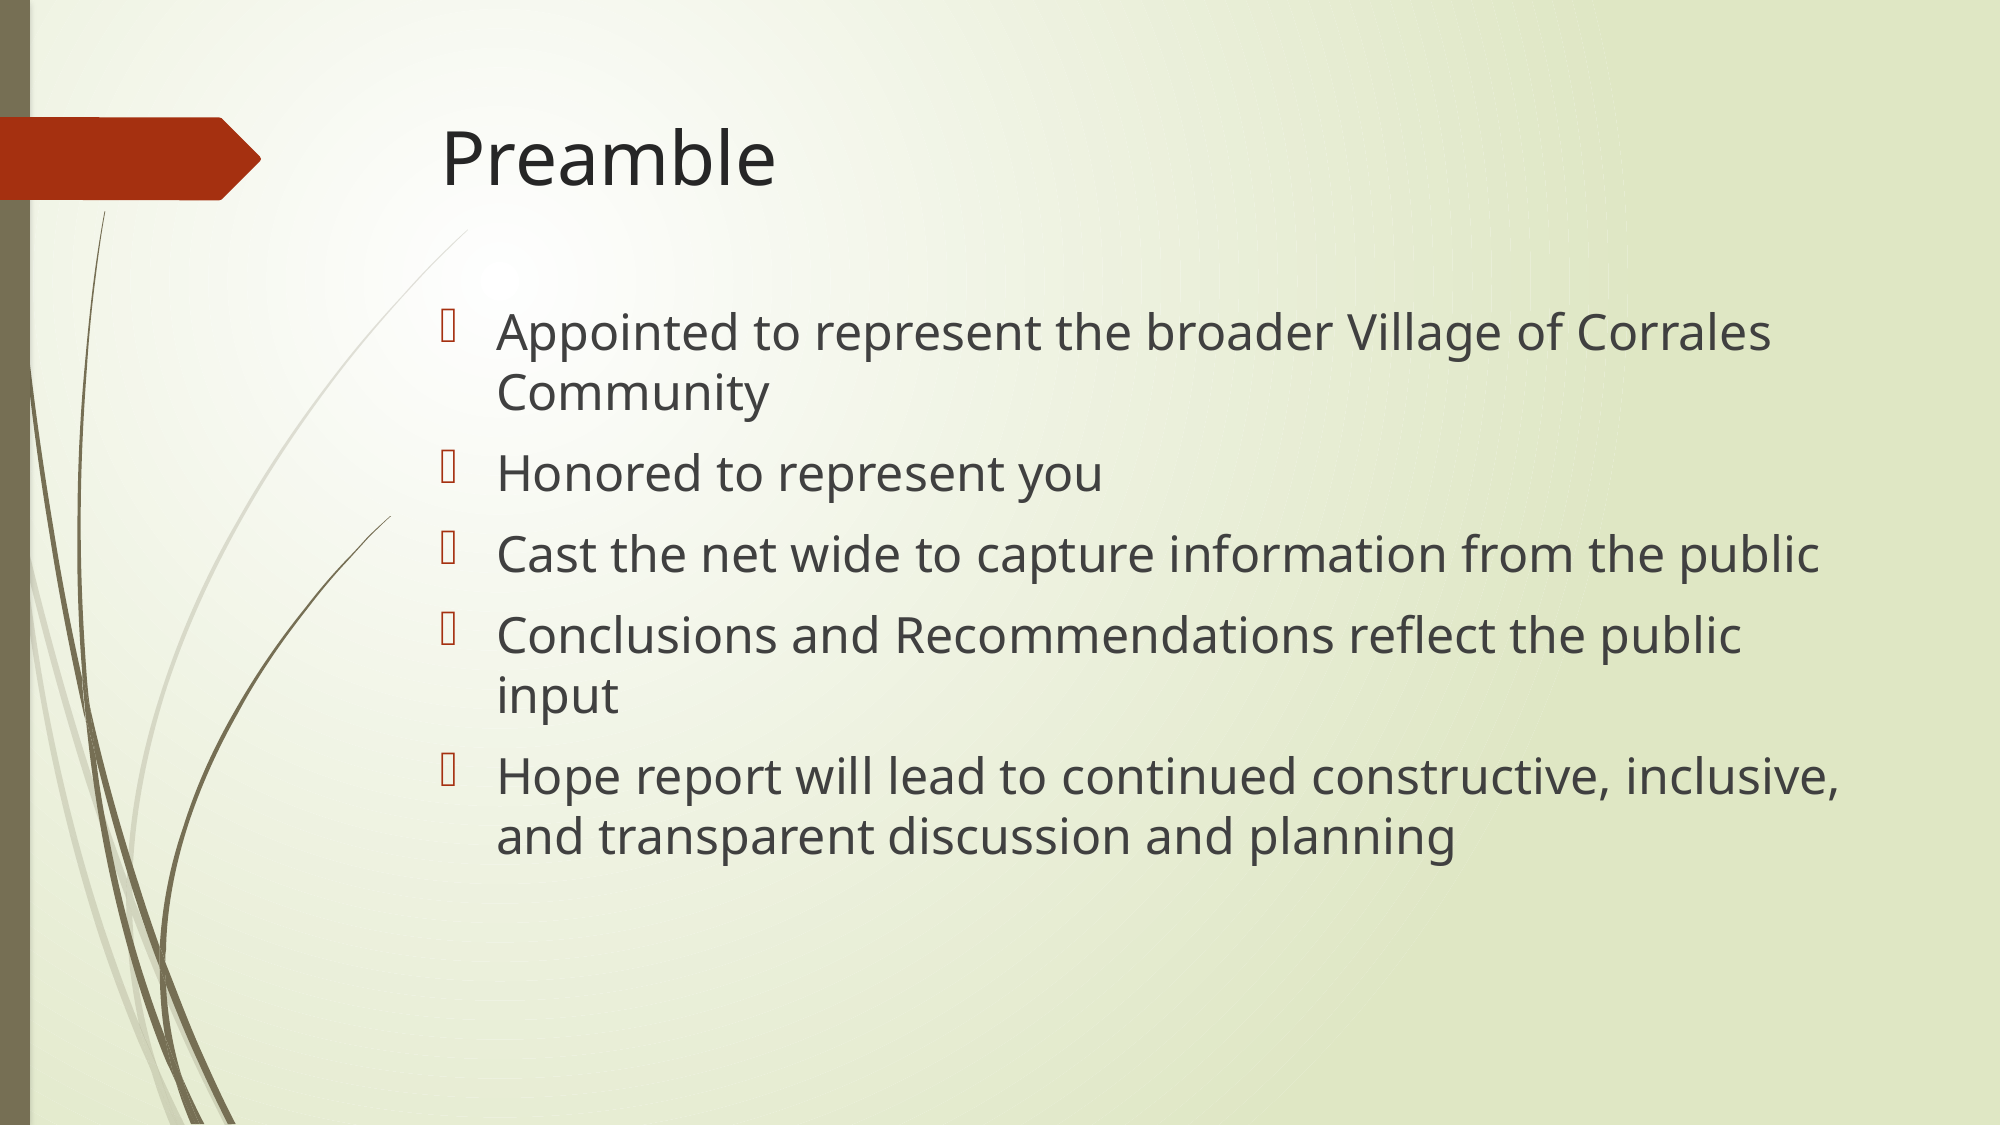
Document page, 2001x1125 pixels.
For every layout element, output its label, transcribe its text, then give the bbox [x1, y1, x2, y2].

title Preamble [425, 102, 1888, 293]
list Appointed to represent the broader Village of Corrales Community Honored to represent you Cast the net wide to capture information from the public Conclusions and Recommendations reflect the public input Hope report will lead to continued constructive, inclusive, and transparent discussion and planning [424, 293, 1888, 1023]
